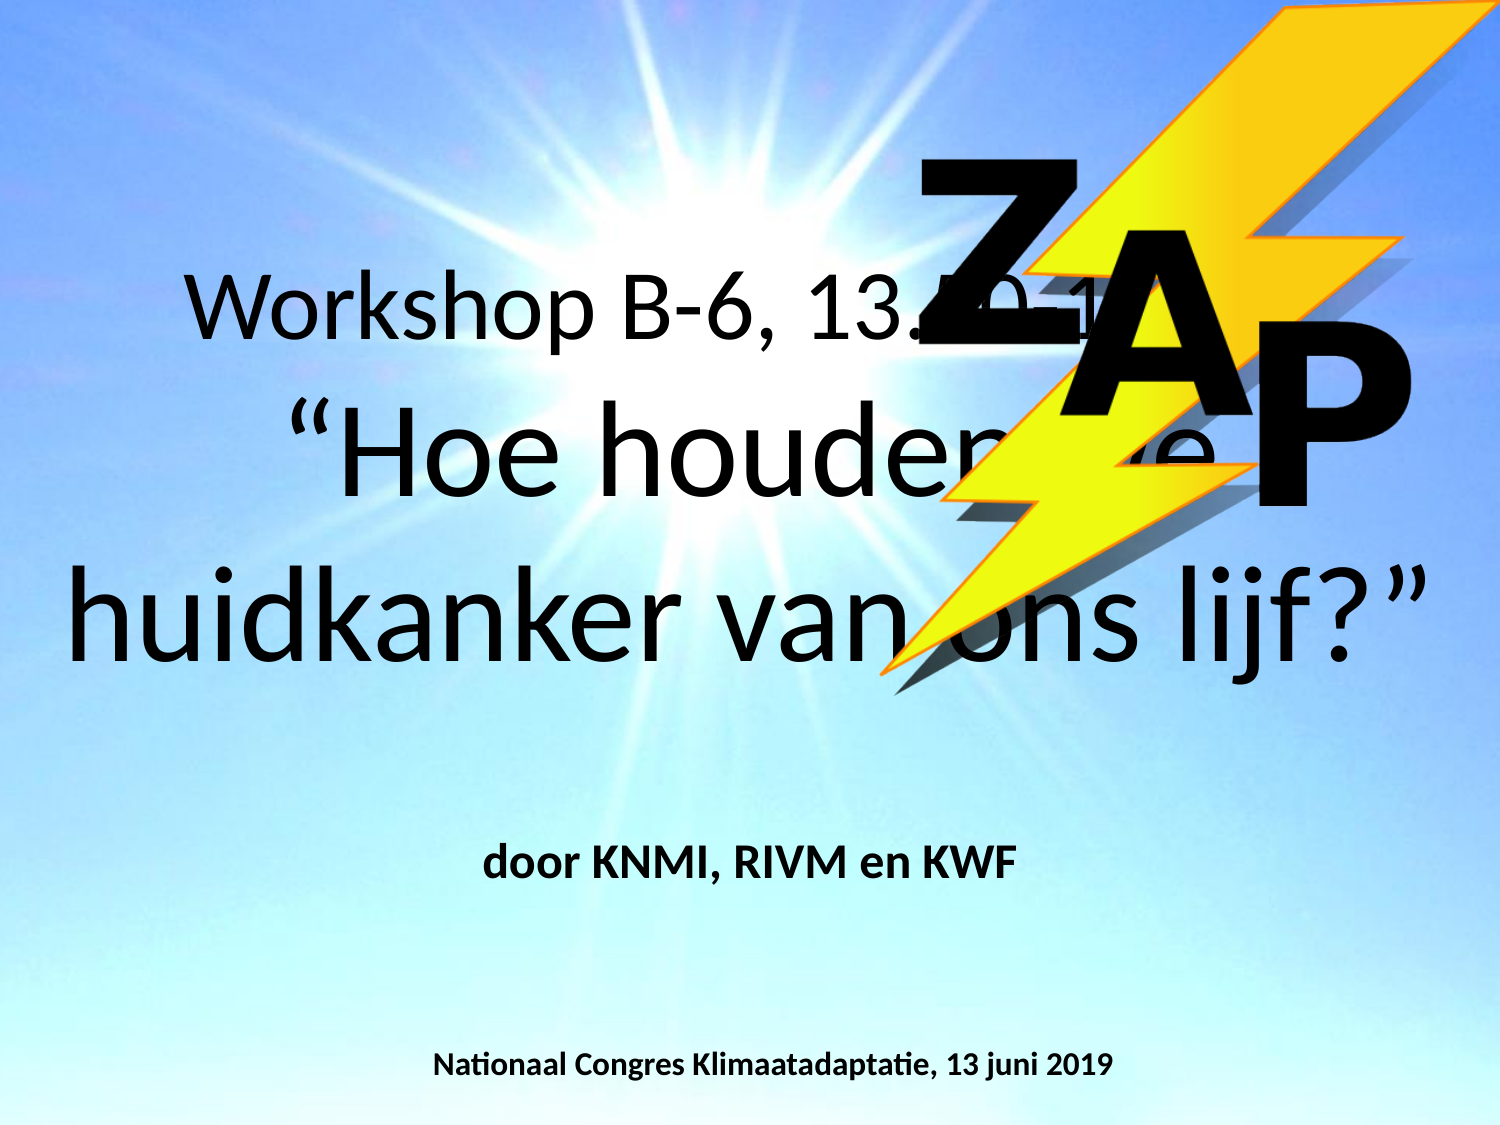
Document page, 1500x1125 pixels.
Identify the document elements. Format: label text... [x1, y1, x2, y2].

text_box Nationaal Congres Klimaatadaptatie, 13 juni 2019 [147, 1034, 1400, 1090]
text_box Workshop B-6, 13.50-15.00: “Hoe houden we huidkanker van ons lijf?” door KNMI, RIVM en KWF [29, 231, 1471, 897]
picture [0, 0, 1500, 1125]
